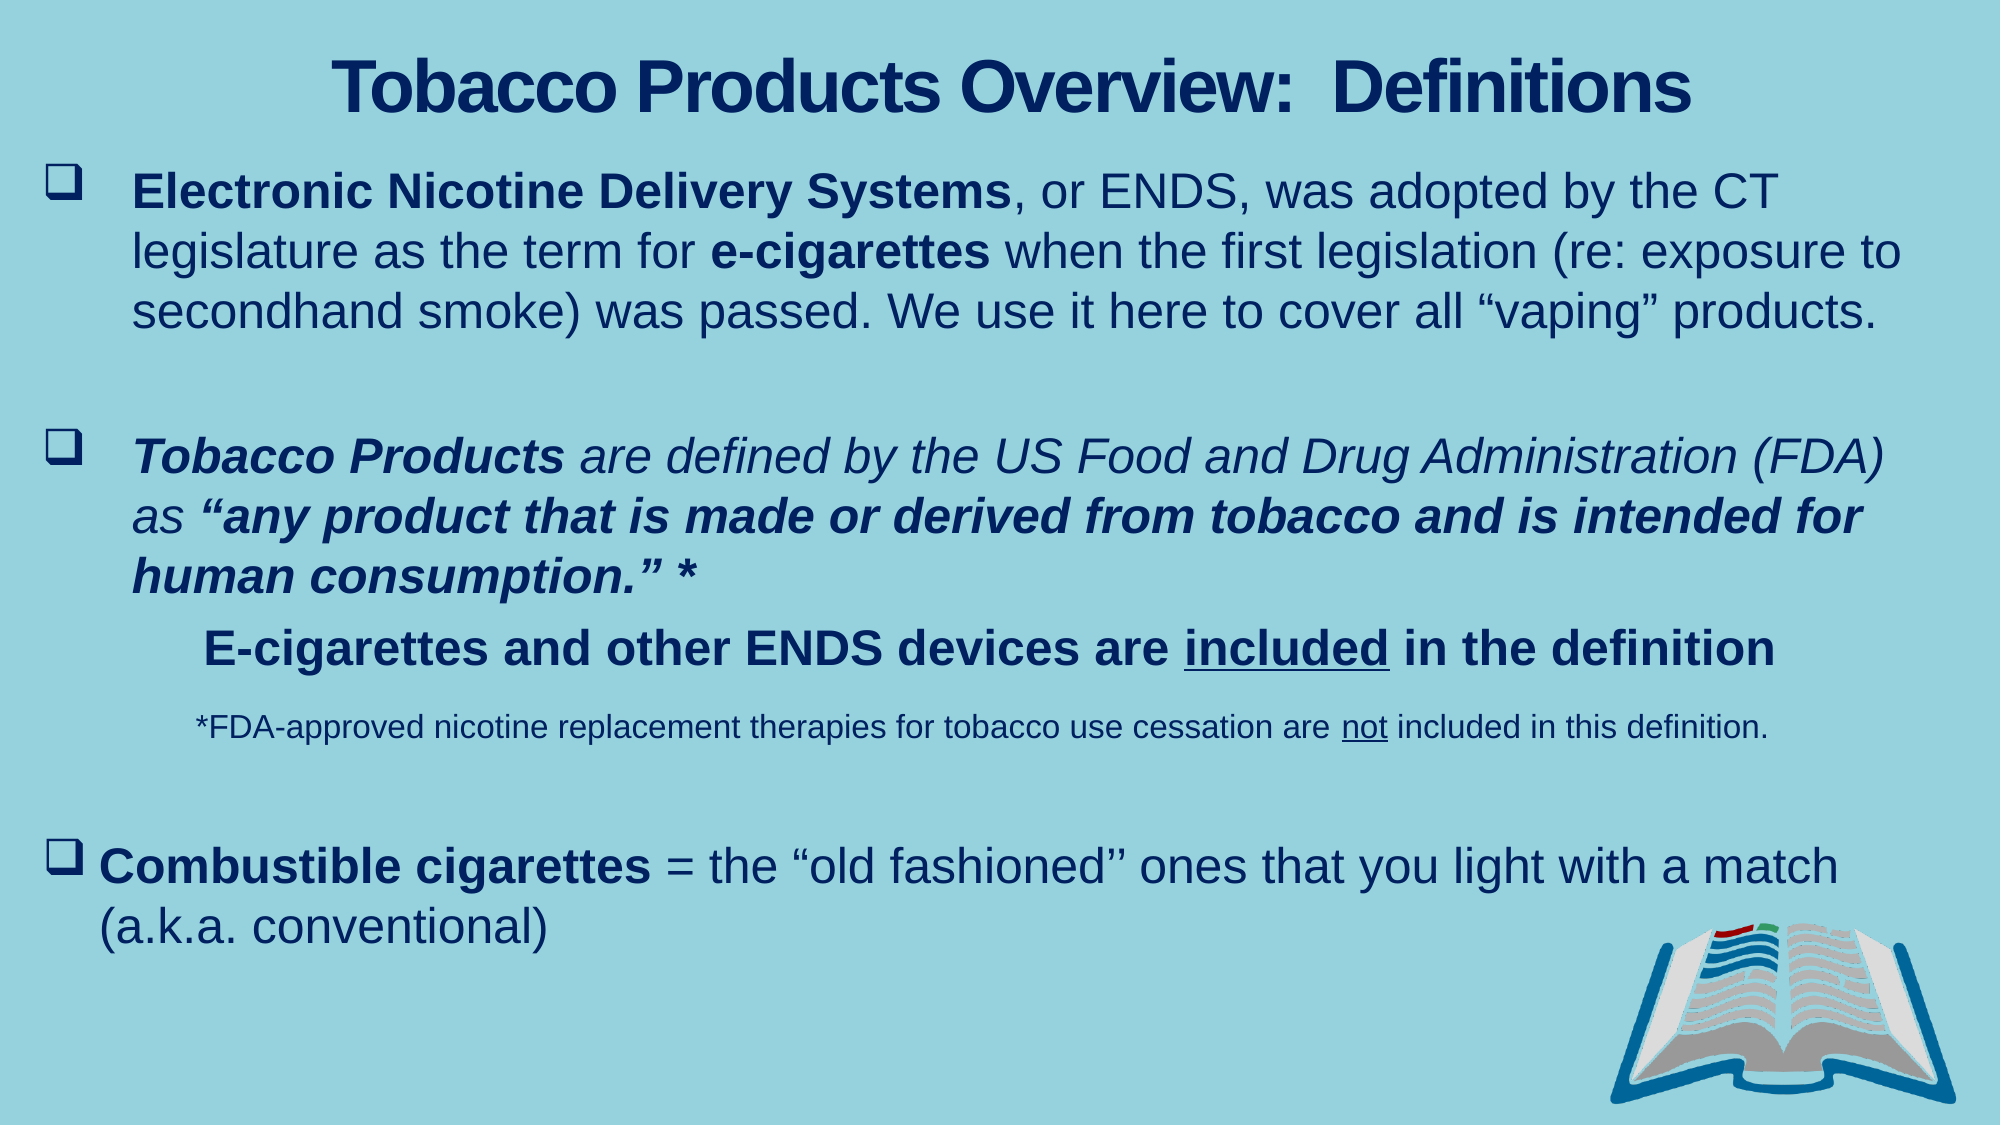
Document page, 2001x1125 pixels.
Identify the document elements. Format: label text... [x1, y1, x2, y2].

title Tobacco Products Overview: Definitions [148, 27, 1878, 150]
picture [1608, 892, 1958, 1125]
list Electronic Nicotine Delivery Systems, or ENDS, was adopted by the CT legislature as the term for e-cigarettes when the first legislation (re: exposure to secondhand smoke) was passed. We use it here to cover all “vaping” products. Tobacco Products are defined by the US Food and Drug Administration (FDA) as “any product that is made or derived from tobacco and is intended for human consumption.” * E-cigarettes and other ENDS devices are included in the definition *FDA-approved nicotine replacement therapies for tobacco use cessation are not included in this definition. Combustible cigarettes = the “old fashioned’’ ones that you light with a match (a.k.a. conventional) [26, 150, 1938, 1012]
